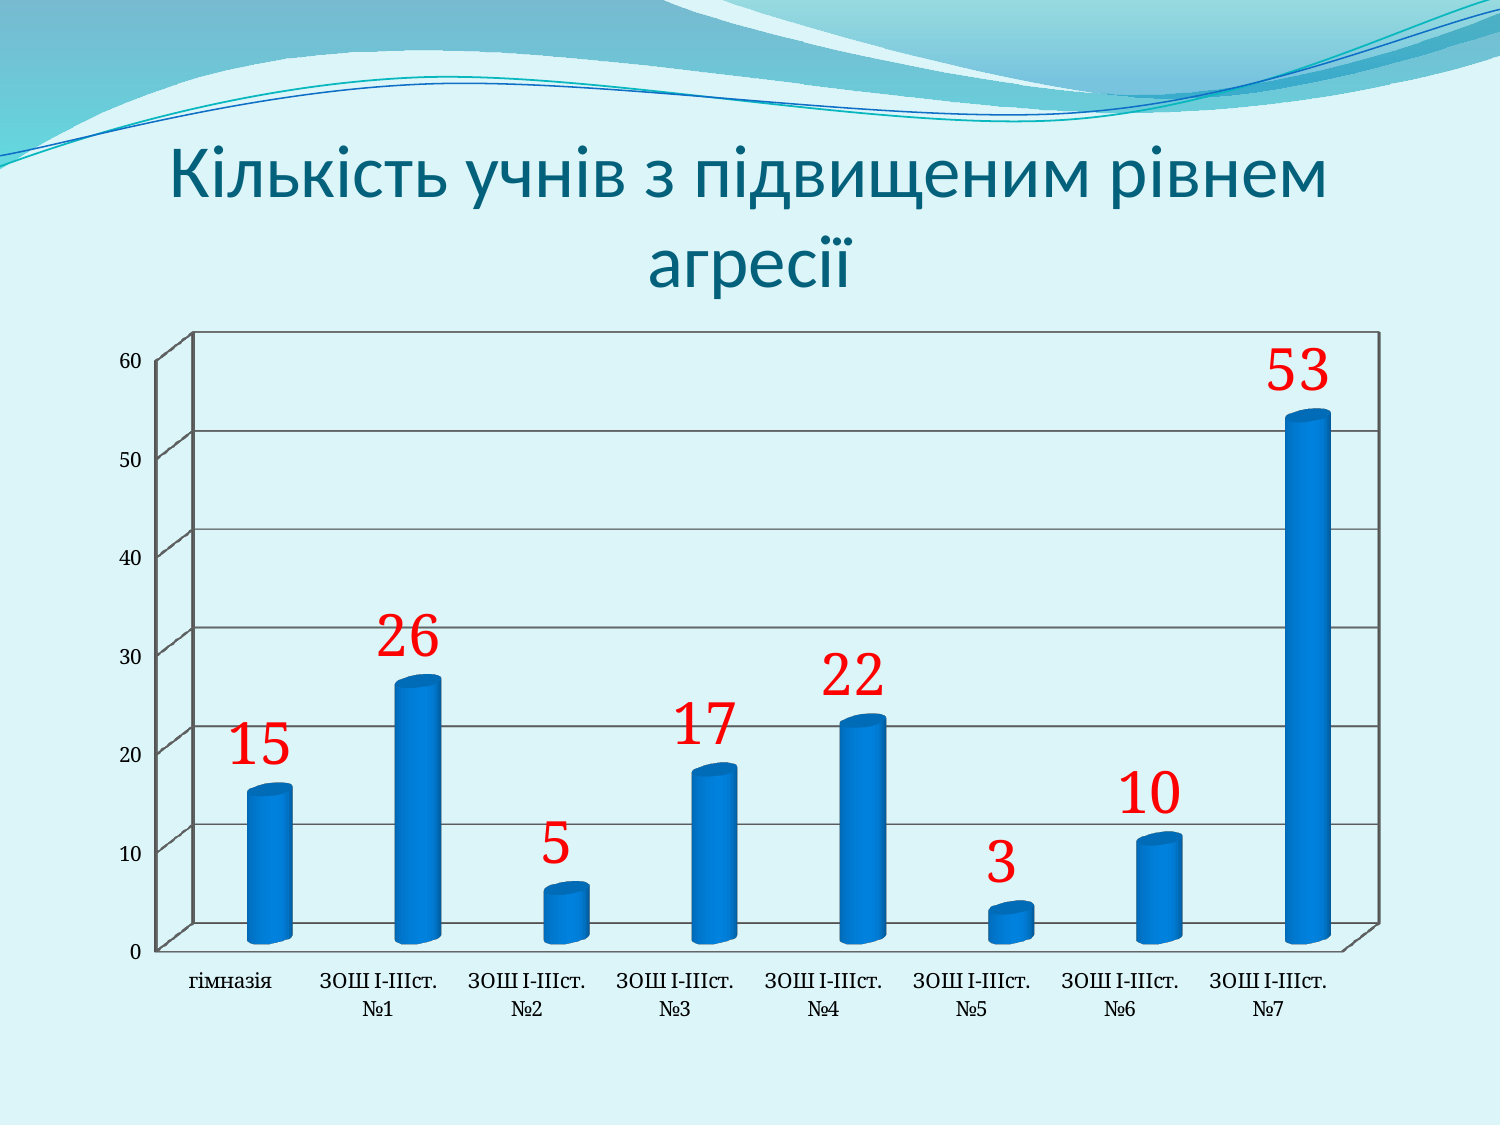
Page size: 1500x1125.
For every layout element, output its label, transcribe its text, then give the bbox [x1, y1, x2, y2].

chart [74, 317, 1426, 1038]
title Кількість учнів з підвищеним рівнем агресії [75, 115, 1425, 303]
